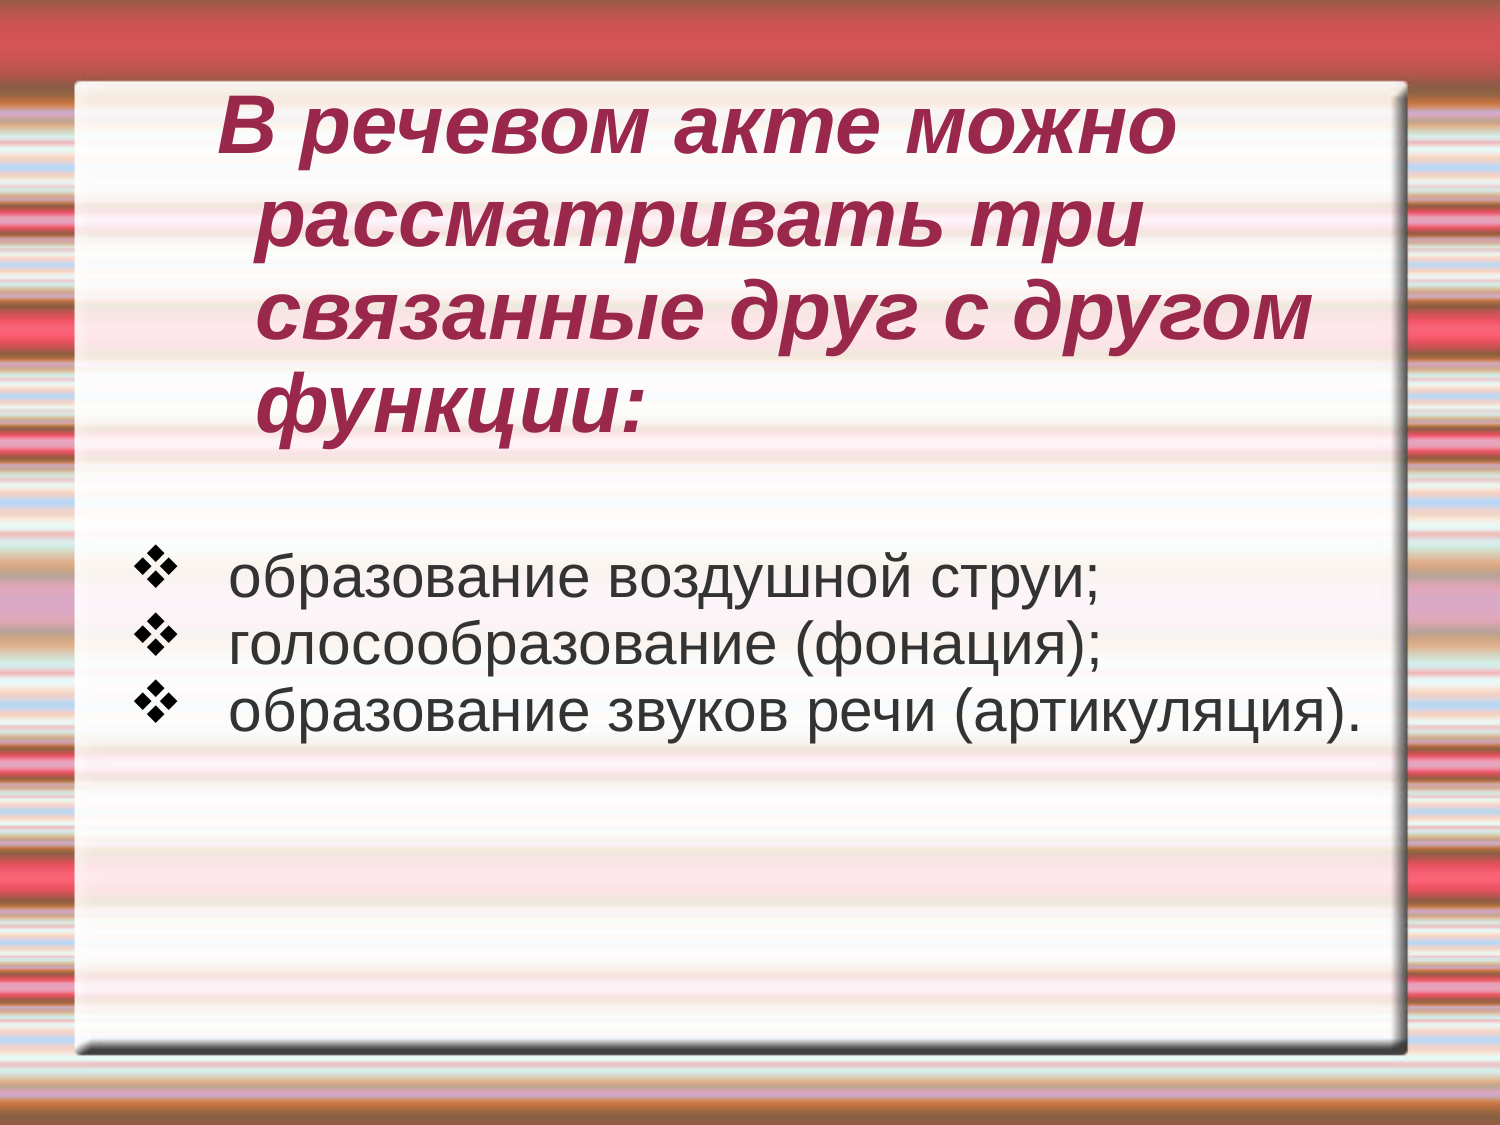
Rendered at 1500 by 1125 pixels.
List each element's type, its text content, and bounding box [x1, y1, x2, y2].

title В речевом акте можно рассматривать три связанные друг с другом функции: [0, 93, 1342, 437]
picture [0, 0, 1500, 1125]
list образование воздушной струи; голосообразование (фонация); образование звуков речи (артикуляция). [128, 538, 1480, 1041]
